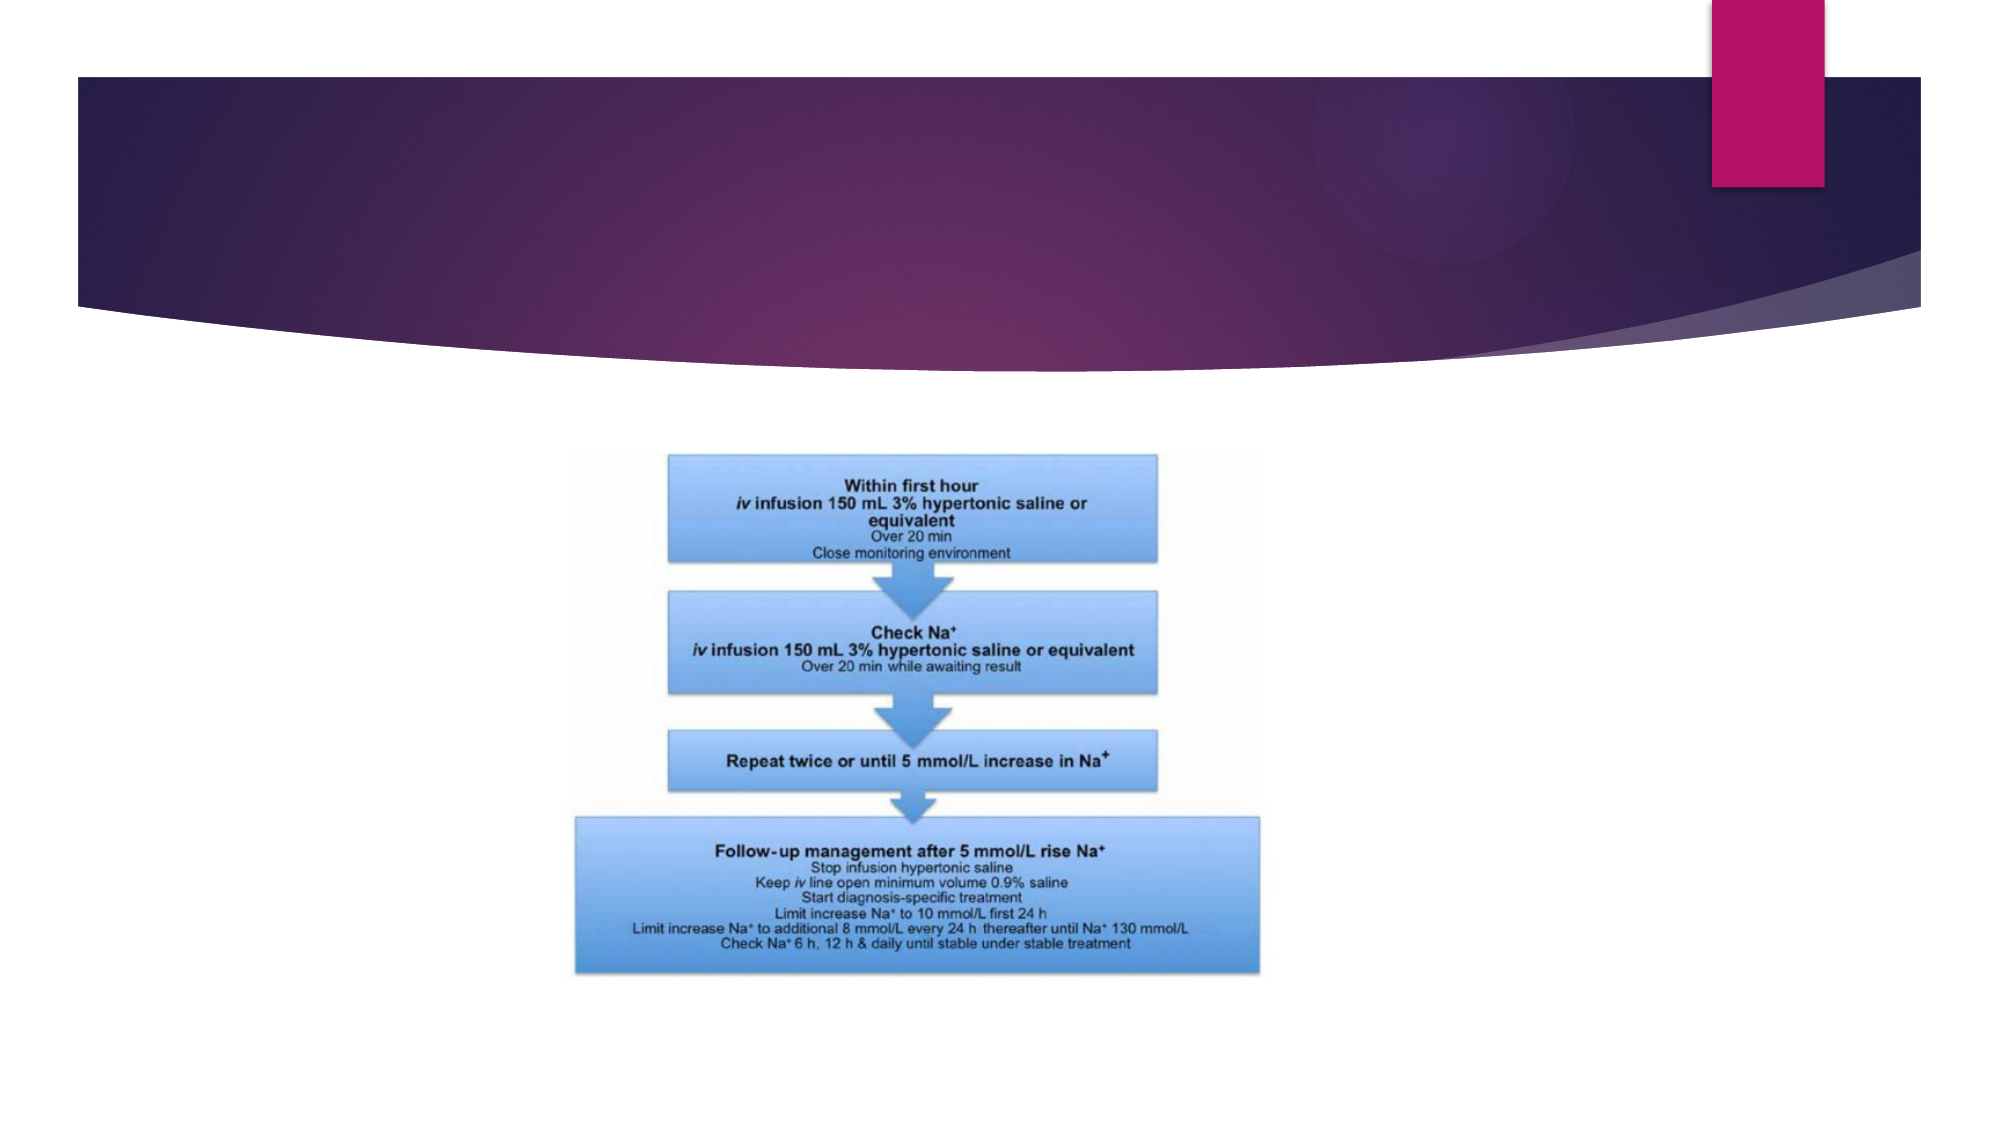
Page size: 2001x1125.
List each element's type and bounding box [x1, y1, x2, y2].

list [551, 426, 1276, 988]
